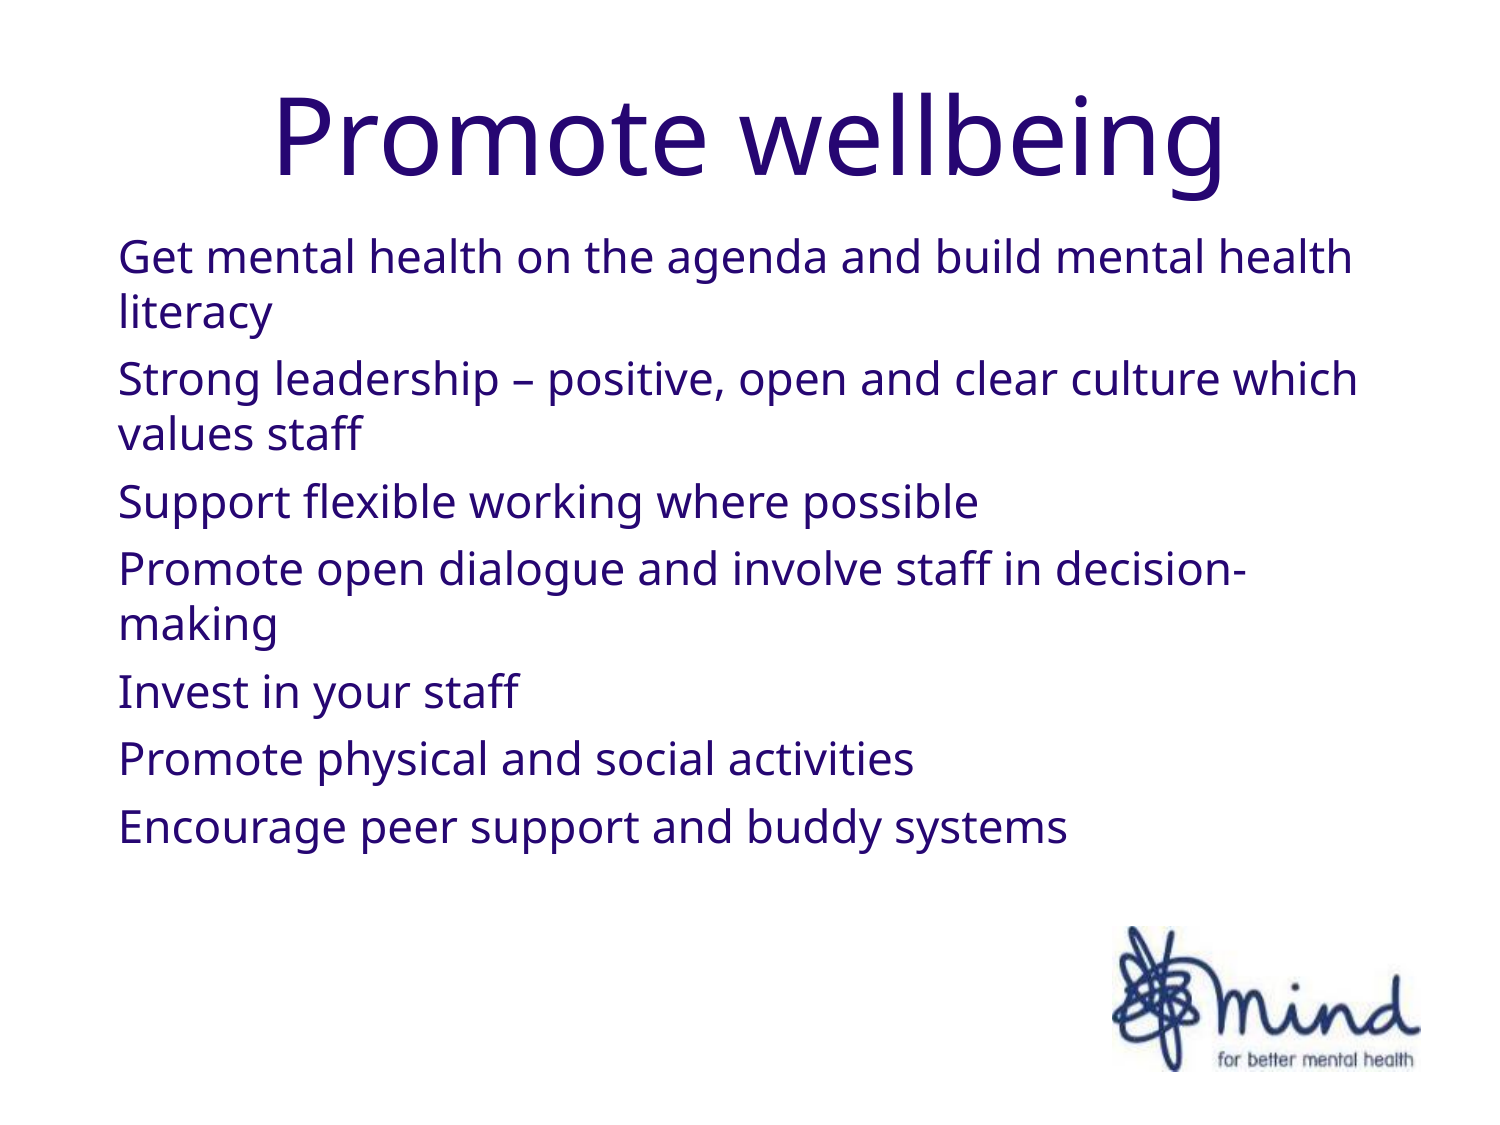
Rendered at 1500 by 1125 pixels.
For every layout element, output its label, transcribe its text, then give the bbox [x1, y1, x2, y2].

title Promote wellbeing [103, 59, 1397, 219]
list Get mental health on the agenda and build mental health literacy Strong leadership – positive, open and clear culture which values staff Support flexible working where possible Promote open dialogue and involve staff in decision-making Invest in your staff Promote physical and social activities Encourage peer support and buddy systems [103, 219, 1397, 934]
picture [1112, 926, 1421, 1072]
